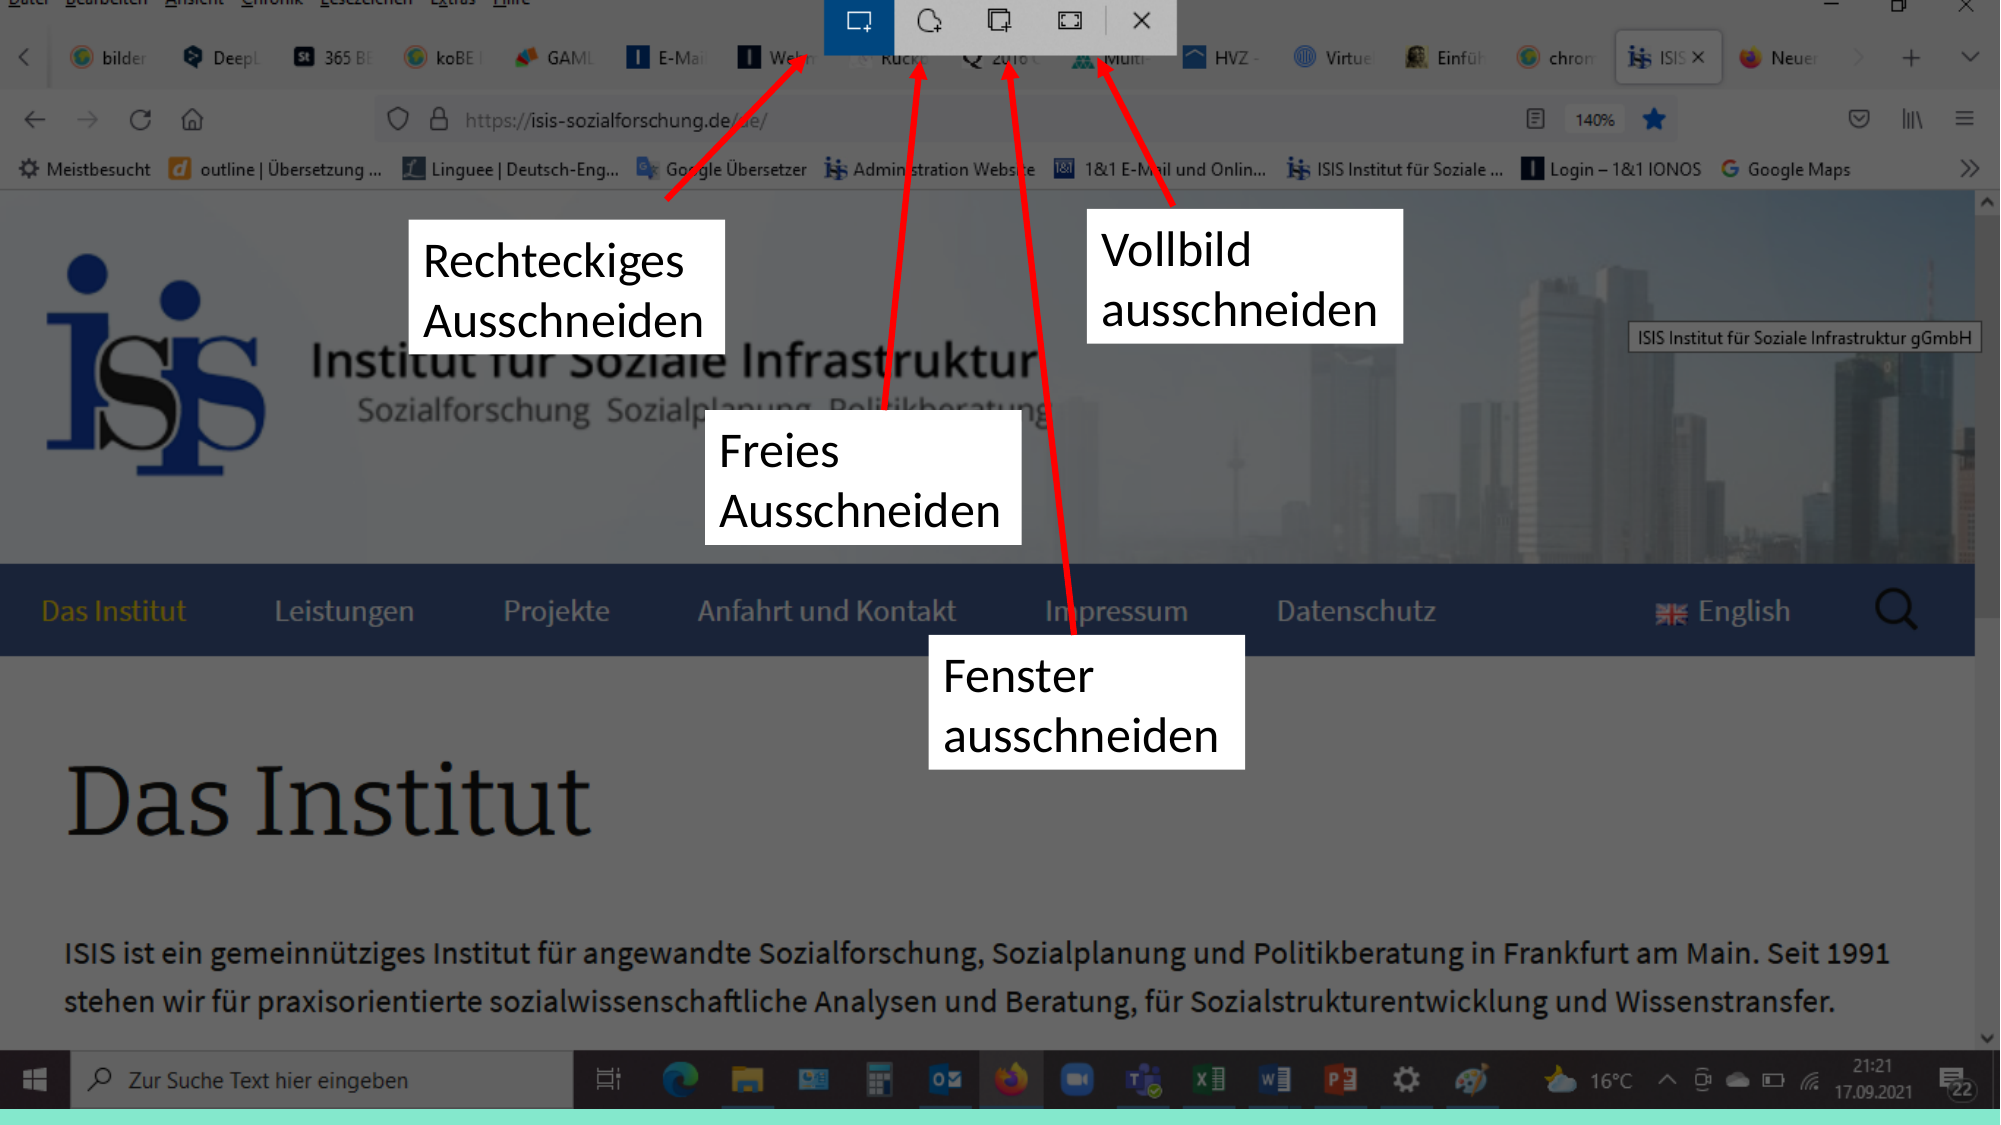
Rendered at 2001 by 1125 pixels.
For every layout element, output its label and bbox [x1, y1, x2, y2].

text_box [666, 53, 808, 200]
text_box [884, 60, 921, 411]
picture [0, 0, 2000, 1109]
text_box [1097, 57, 1174, 207]
text_box [1008, 60, 1075, 635]
